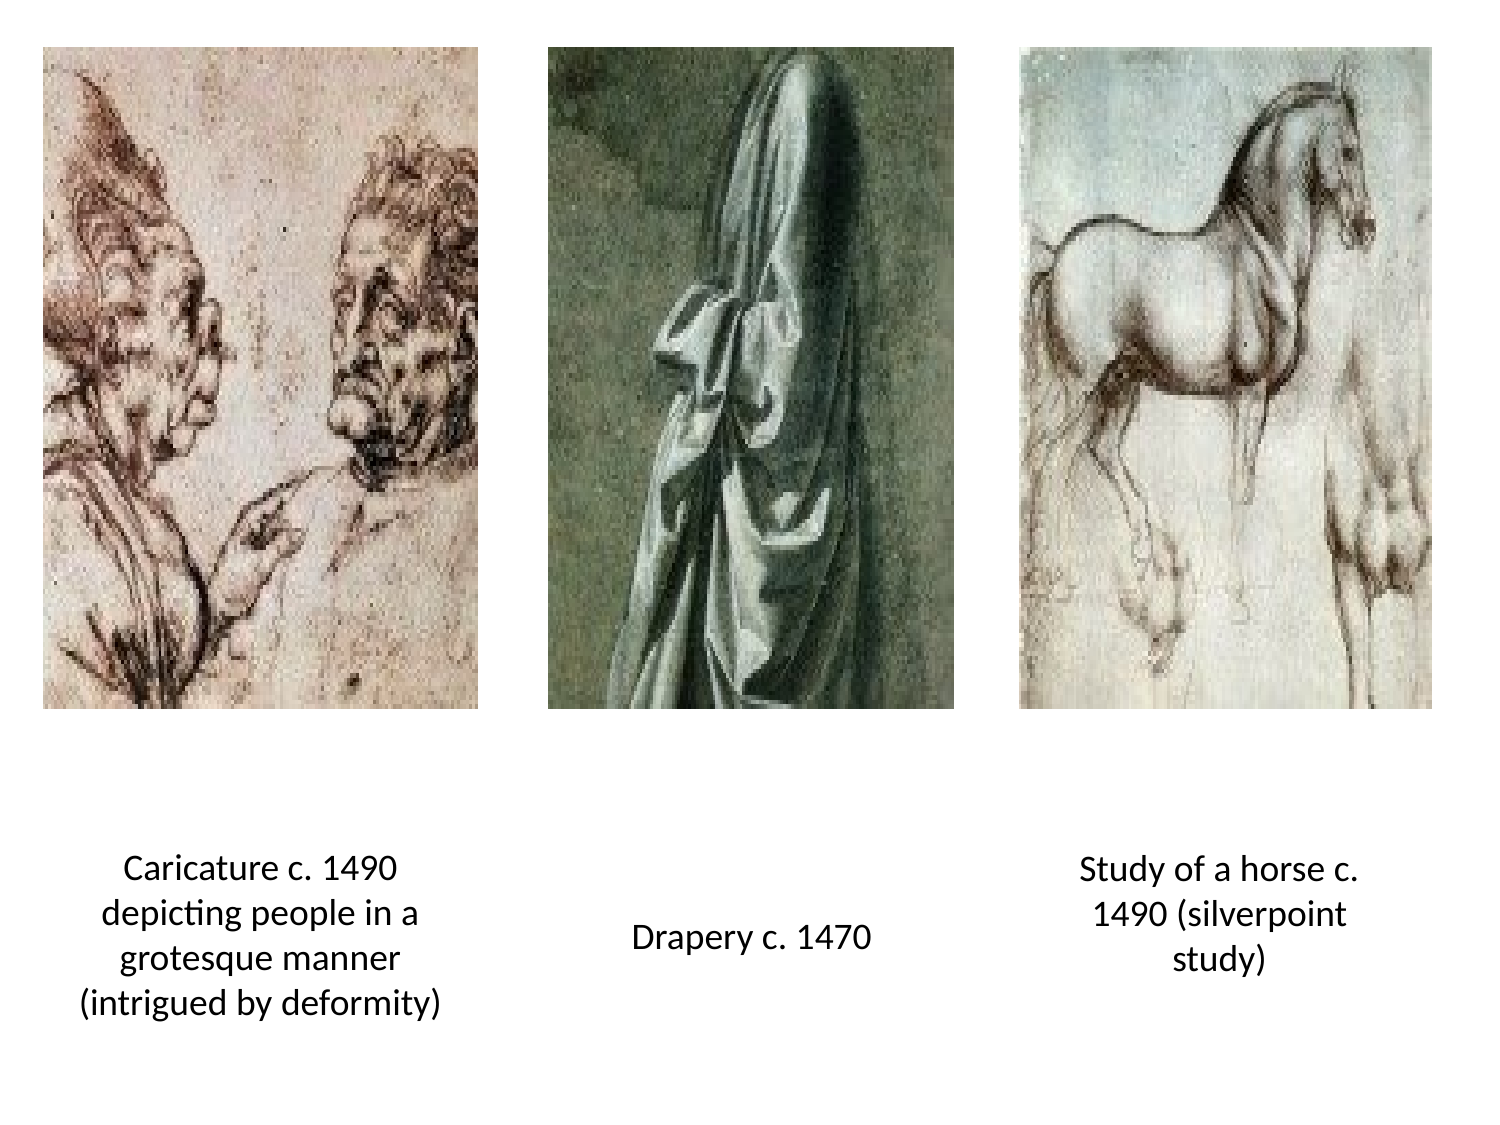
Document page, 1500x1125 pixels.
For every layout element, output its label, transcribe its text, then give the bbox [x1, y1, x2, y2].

picture [547, 47, 954, 710]
picture [1018, 47, 1432, 710]
text_box Caricature c. 1490 depicting people in a grotesque manner (intrigued by deformity) [43, 835, 478, 1031]
picture [42, 47, 479, 710]
text_box Drapery c. 1470 [570, 904, 933, 965]
text_box Study of a horse c. 1490 (silverpoint study) [1046, 836, 1393, 987]
